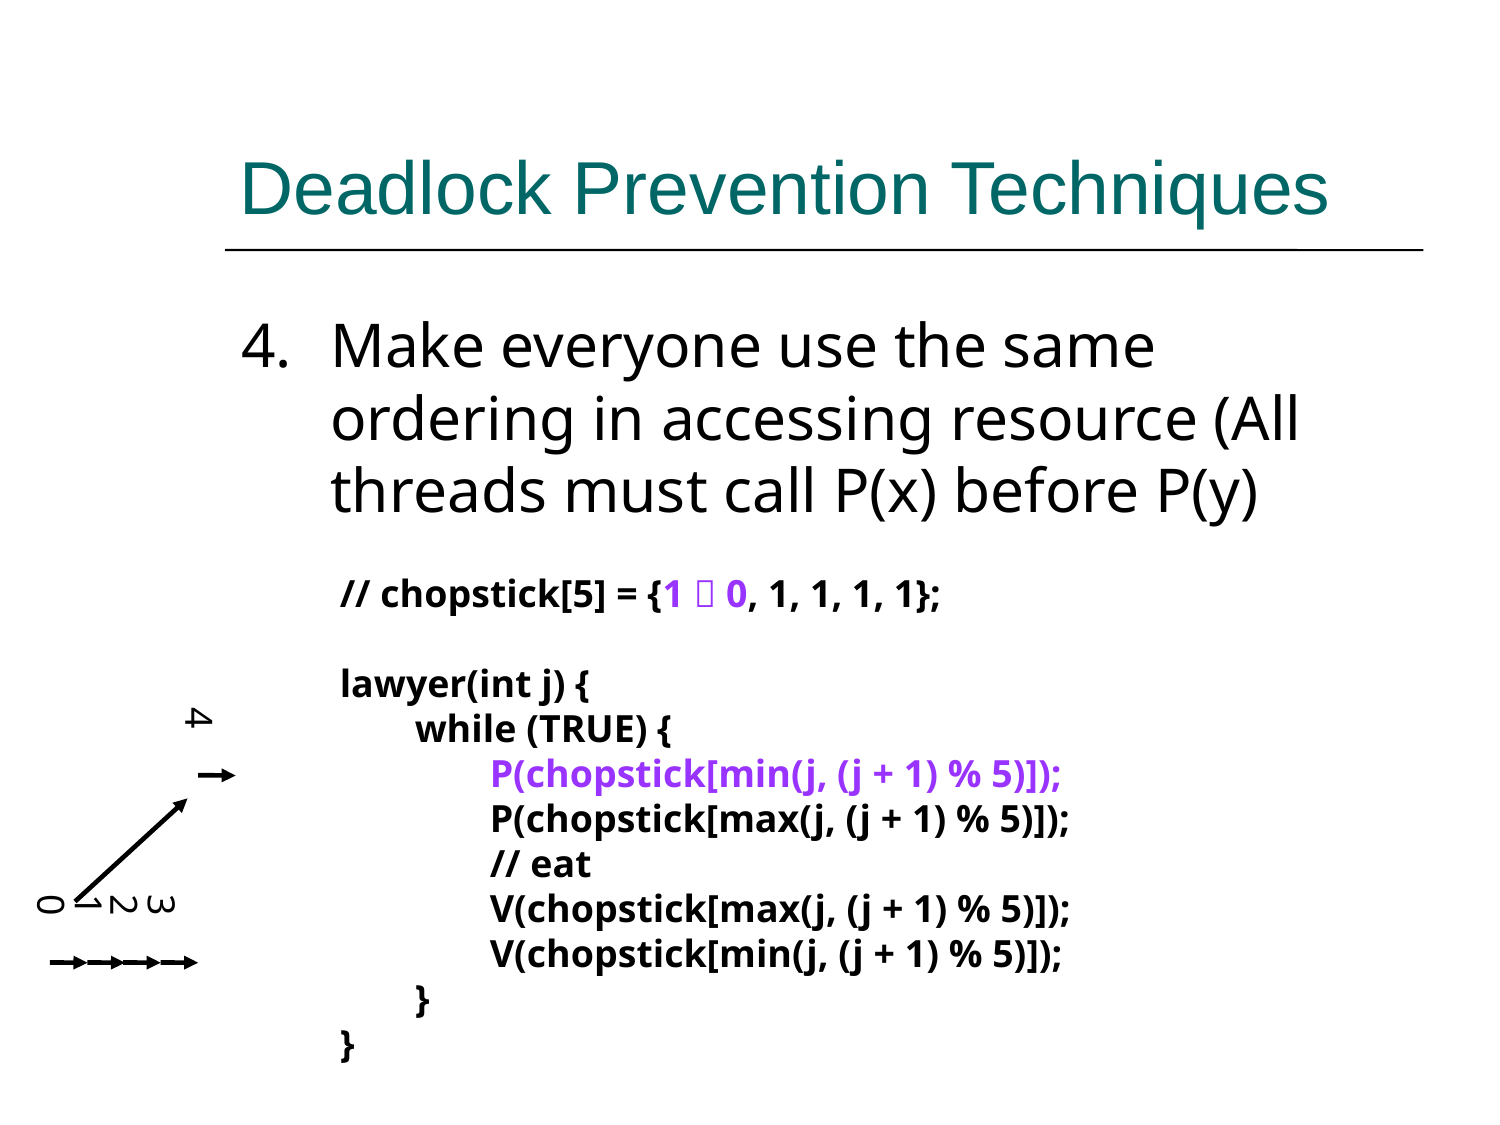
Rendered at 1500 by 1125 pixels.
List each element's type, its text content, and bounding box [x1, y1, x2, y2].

text_box 3 [125, 887, 201, 927]
text_box [90, 798, 188, 887]
text_box [49, 956, 87, 969]
text_box 2 [88, 887, 125, 927]
text_box [160, 956, 199, 969]
text_box 0 [15, 887, 52, 927]
text_box [87, 956, 125, 969]
text_box 4. Make everyone use the same ordering in accessing resource (All threads must call P(x) before P(y) [224, 299, 1425, 975]
text_box // chopstick[5] = {1  0, 1, 1, 1, 1}; lawyer(int j) { while (TRUE) { P(chopstick[min(j, (j + 1) % 5)]); P(chopstick[max(j, (j + 1) % 5)]); // eat V(chopstick[max(j, (j + 1) % 5)]); V(chopstick[min(j, (j + 1) % 5)]); } } [324, 562, 1400, 1073]
text_box 1 [52, 887, 88, 927]
text_box [123, 956, 161, 969]
text_box 4 [163, 699, 238, 740]
text_box Deadlock Prevention Techniques [224, 49, 1425, 237]
text_box [198, 769, 236, 782]
